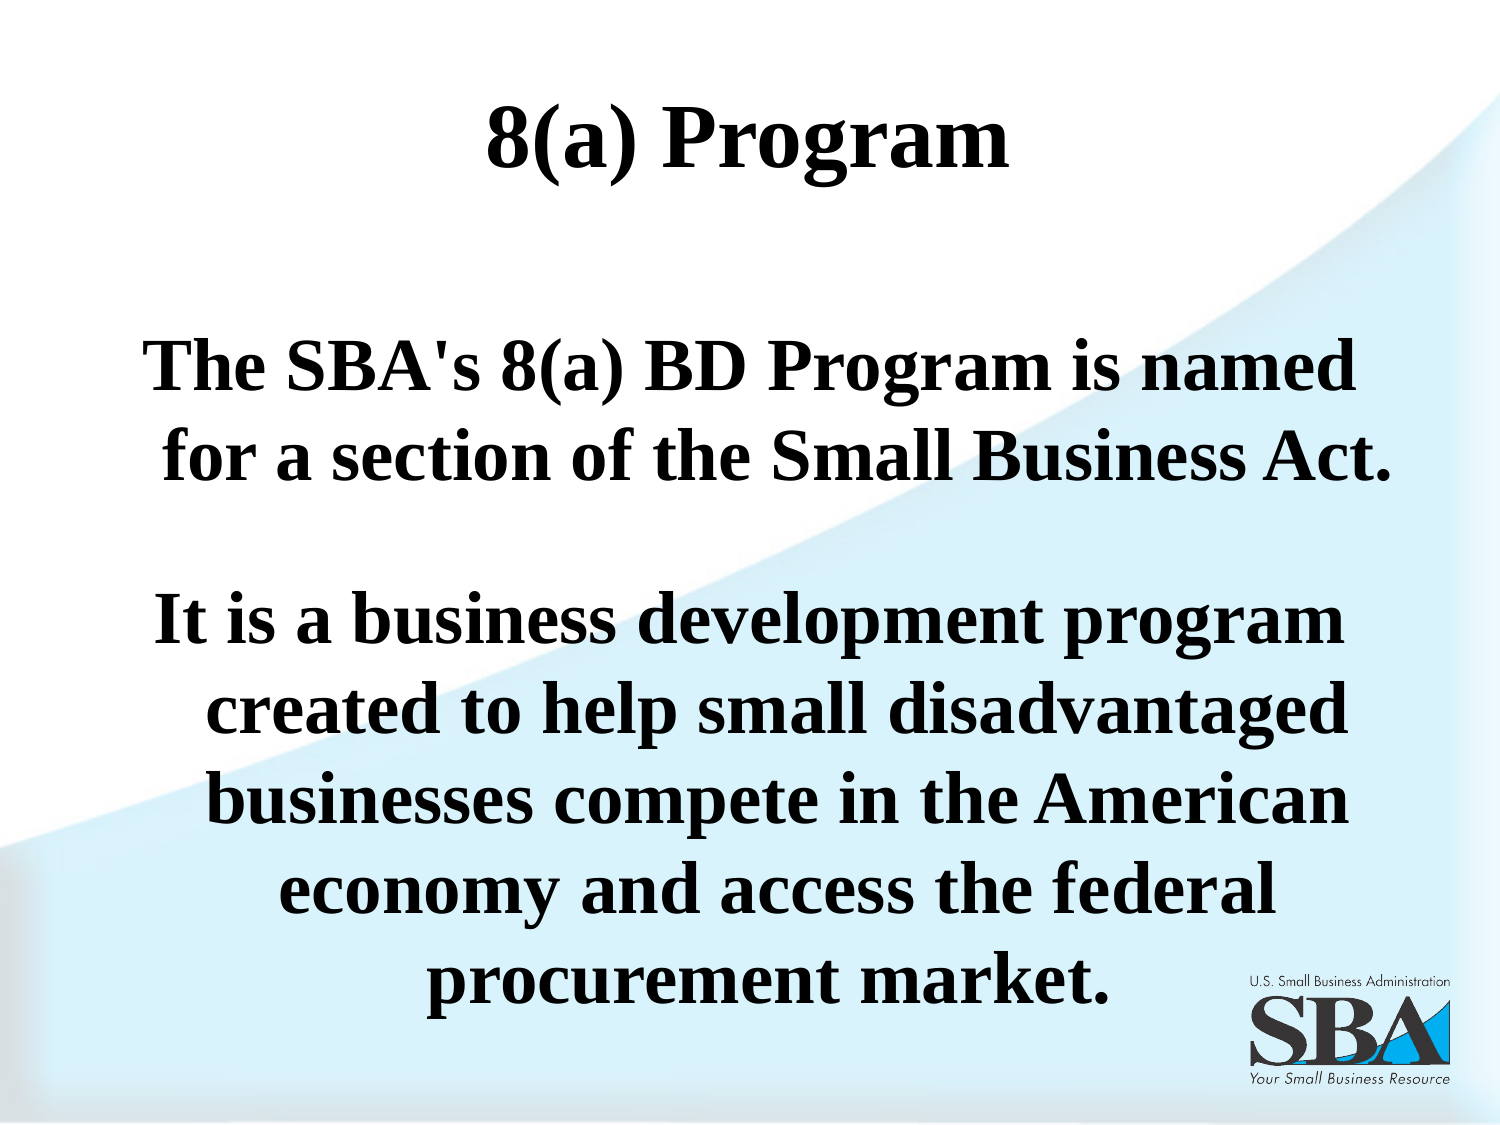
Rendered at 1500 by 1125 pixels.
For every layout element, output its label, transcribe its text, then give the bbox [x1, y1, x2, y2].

list The SBA's 8(a) BD Program is named for a section of the Small Business Act. It is a business development program created to help small disadvantaged businesses compete in the American economy and access the federal procurement market. [75, 307, 1425, 1050]
title 8(a) Program [137, 37, 1338, 225]
picture [0, 0, 1500, 1125]
